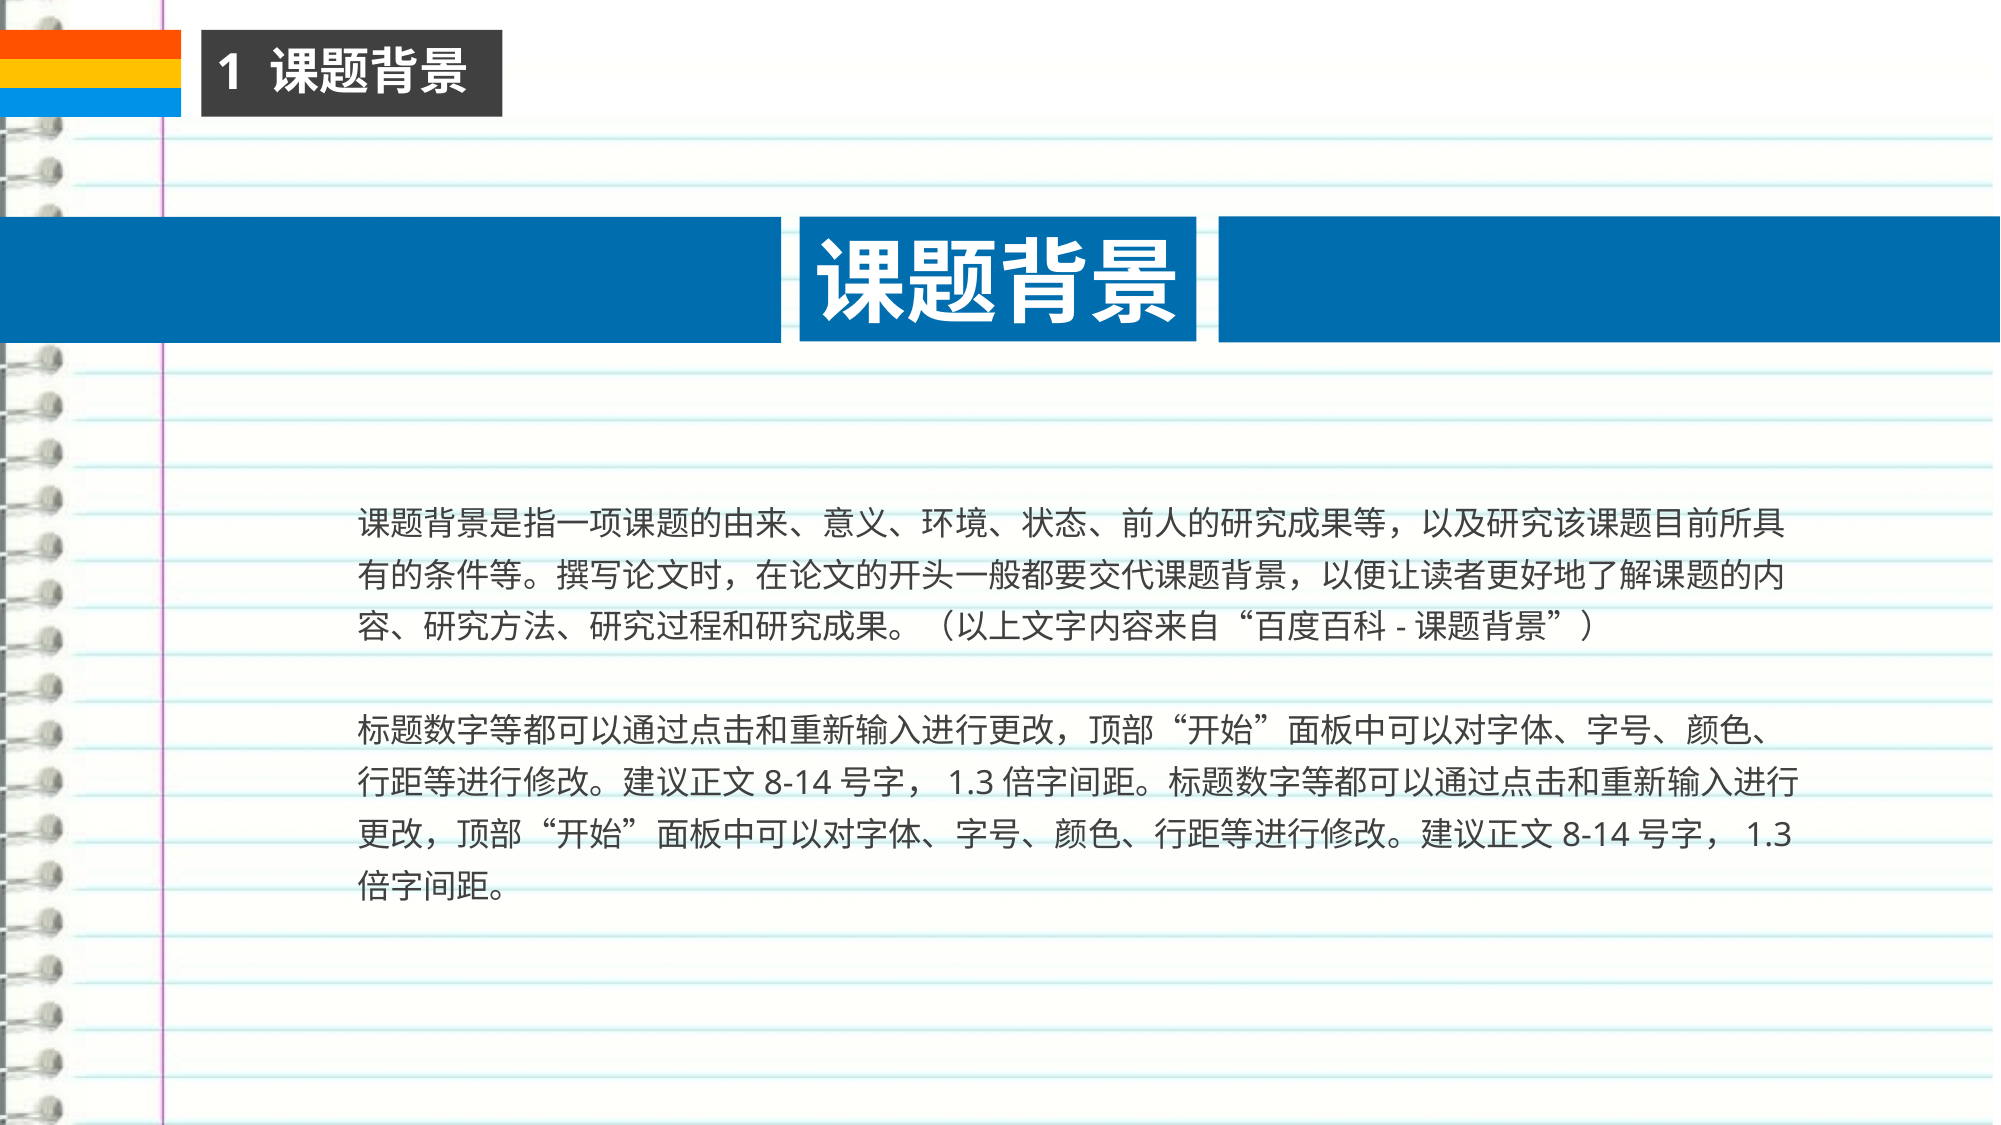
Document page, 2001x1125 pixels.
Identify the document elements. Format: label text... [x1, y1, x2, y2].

text_box [1218, 215, 2000, 343]
picture [0, 0, 2001, 1125]
list 1 课题背景 [200, 29, 503, 118]
text_box [0, 216, 782, 344]
text_box 课题背景 [799, 216, 1197, 342]
text_box 课题背景是指一项课题的由来、意义、环境、状态、前人的研究成果等，以及研究该课题目前所具有的条件等。撰写论文时，在论文的开头一般都要交代课题背景，以便让读者更好地了解课题的内容、研究方法、研究过程和研究成果。（以上文字内容来自“百度百科-课题背景”） 标题数字等都可以通过点击和重新输入进行更改，顶部“开始”面板中可以对字体、字号、颜色、行距等进行修改。建议正文8-14号字，1.3倍字间距。标题数字等都可以通过点击和重新输入进行更改，顶部“开始”面板中可以对字体、字号、颜色、行距等进行修改。建议正文8-14号字，1.3倍字间距。 [342, 482, 1817, 913]
